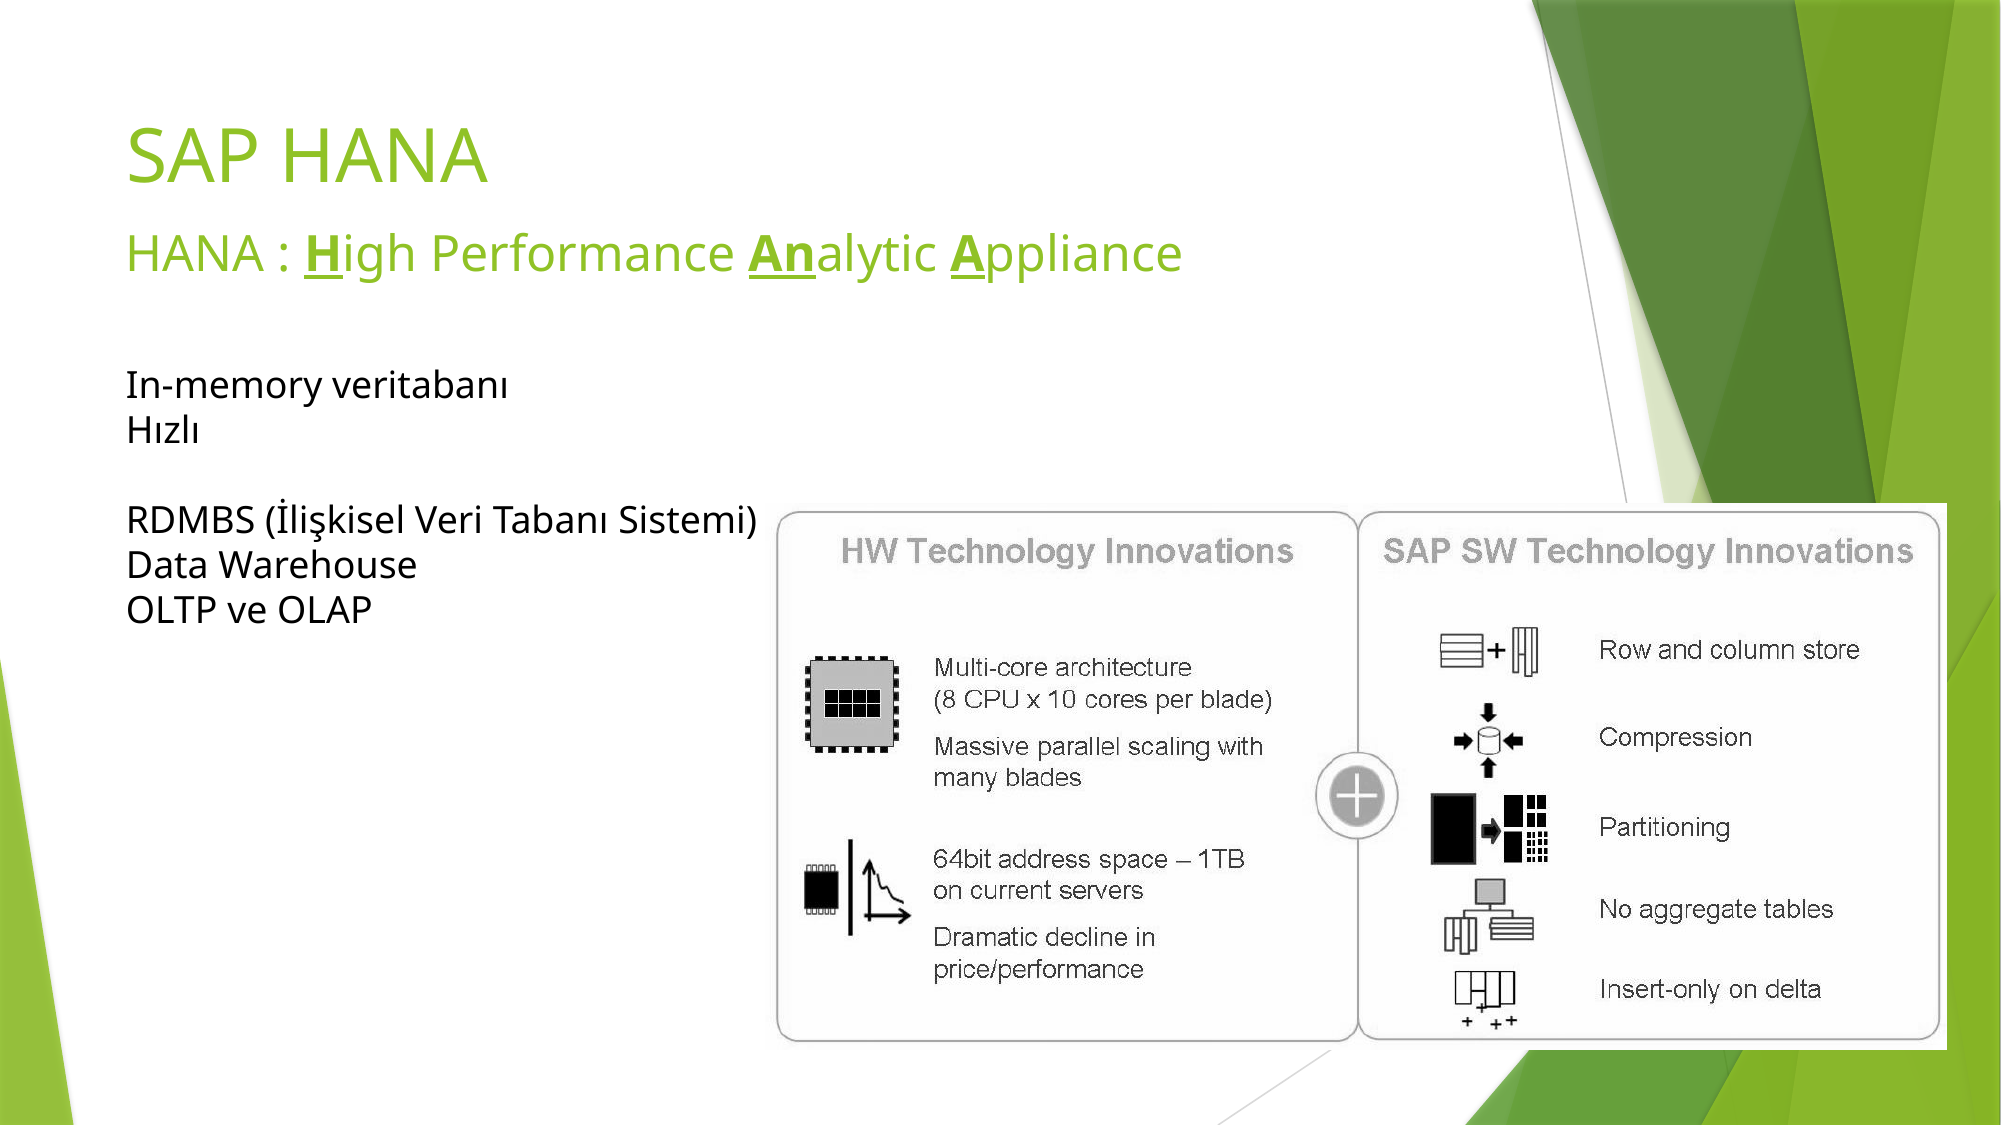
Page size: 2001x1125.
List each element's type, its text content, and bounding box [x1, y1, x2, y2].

title SAP HANA [111, 99, 1522, 213]
text_box HANA : High Performance Analytic Appliance In-memory veritabanı Hızlı RDMBS (İlişkisel Veri Tabanı Sistemi) Data Warehouse OLTP ve OLAP [111, 213, 1657, 639]
picture [764, 503, 1948, 1051]
